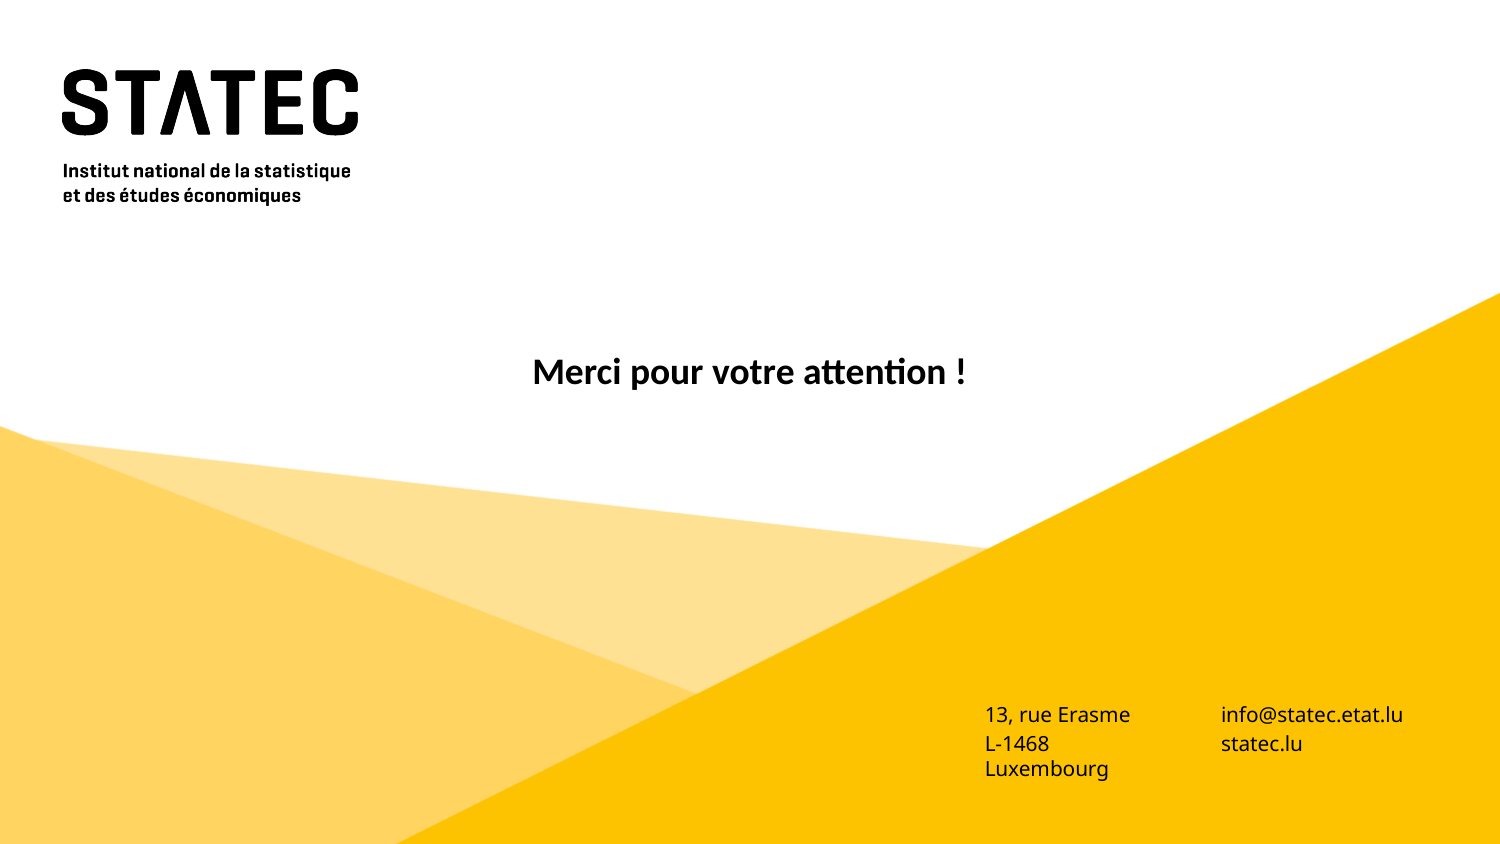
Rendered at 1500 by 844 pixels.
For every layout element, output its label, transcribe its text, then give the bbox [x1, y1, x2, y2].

text_box Merci pour votre attention ! [42, 340, 1458, 400]
picture [0, 69, 1500, 844]
